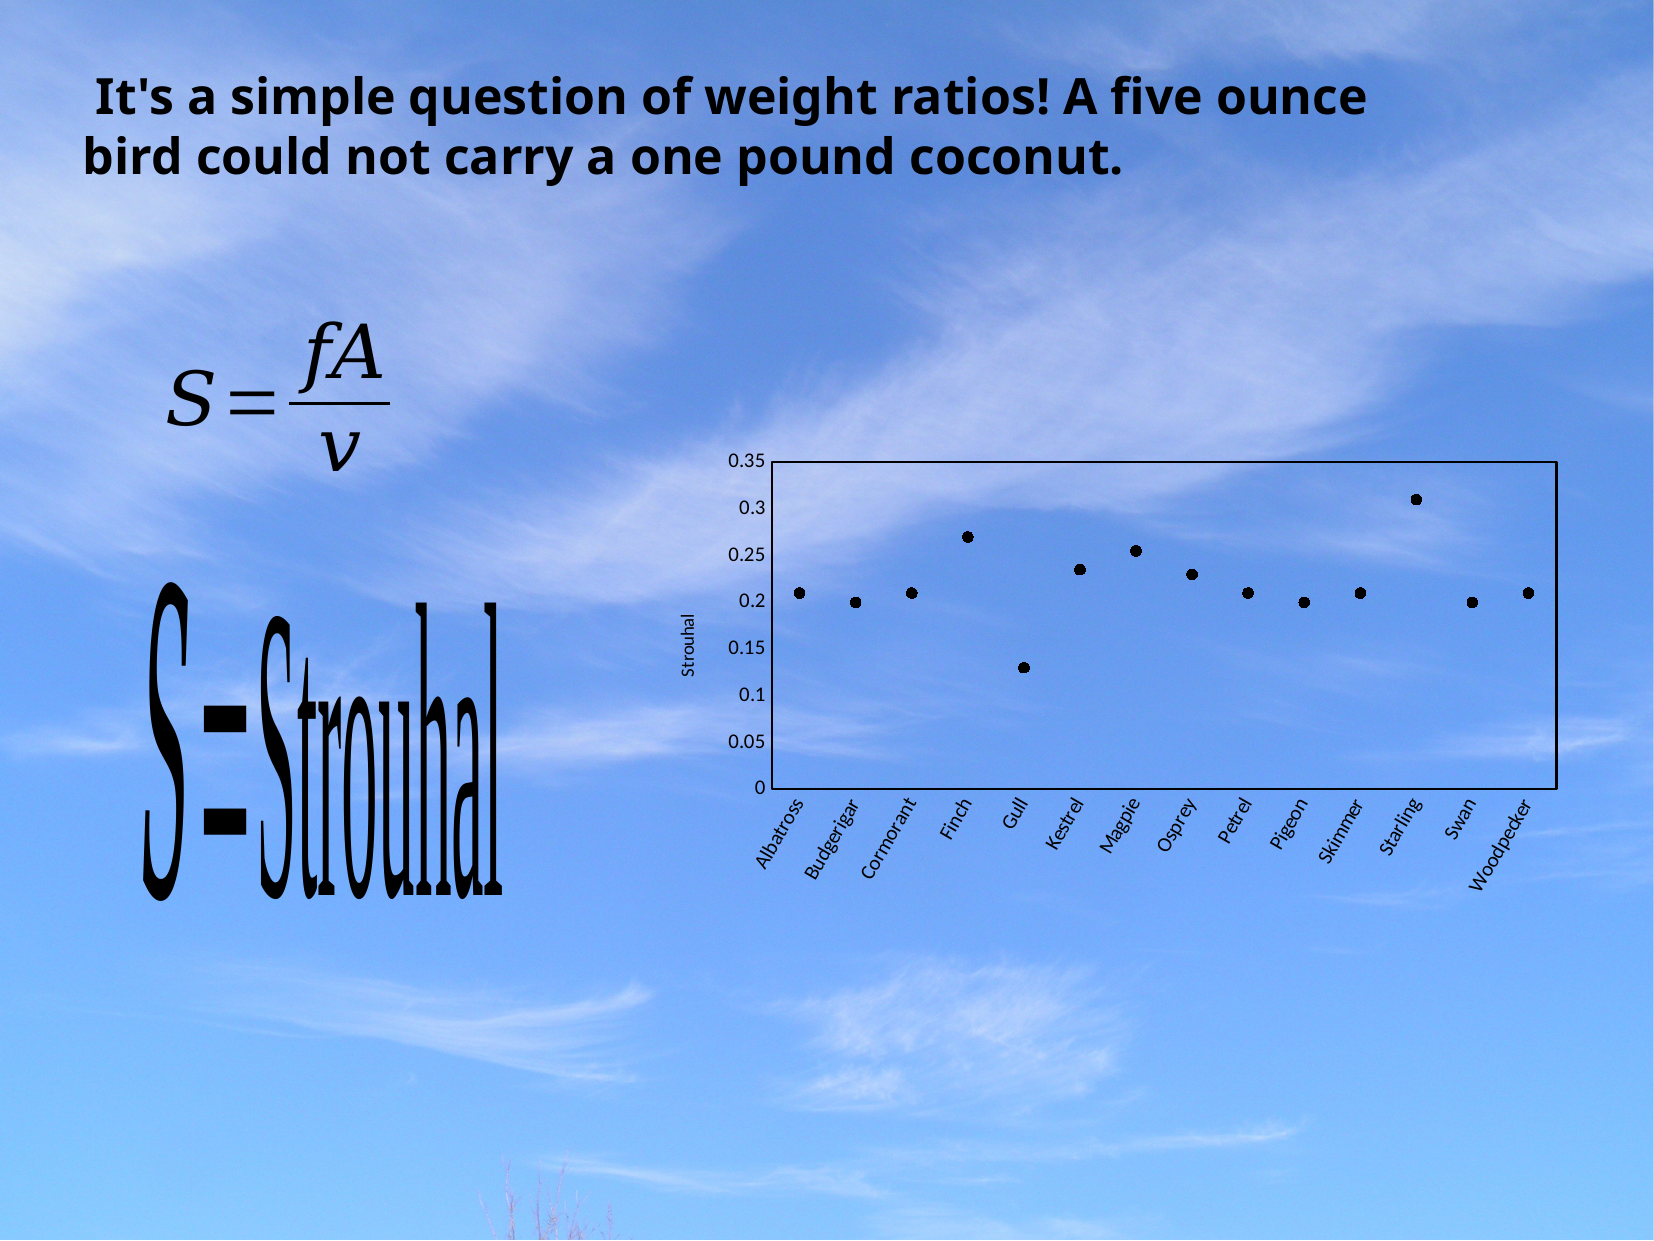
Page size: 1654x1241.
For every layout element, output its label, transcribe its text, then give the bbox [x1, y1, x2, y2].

chart [649, 401, 1595, 934]
title It's a simple question of weight ratios! A five ounce bird could not carry a one pound coconut. [82, 49, 1571, 201]
picture [0, 0, 1654, 1240]
